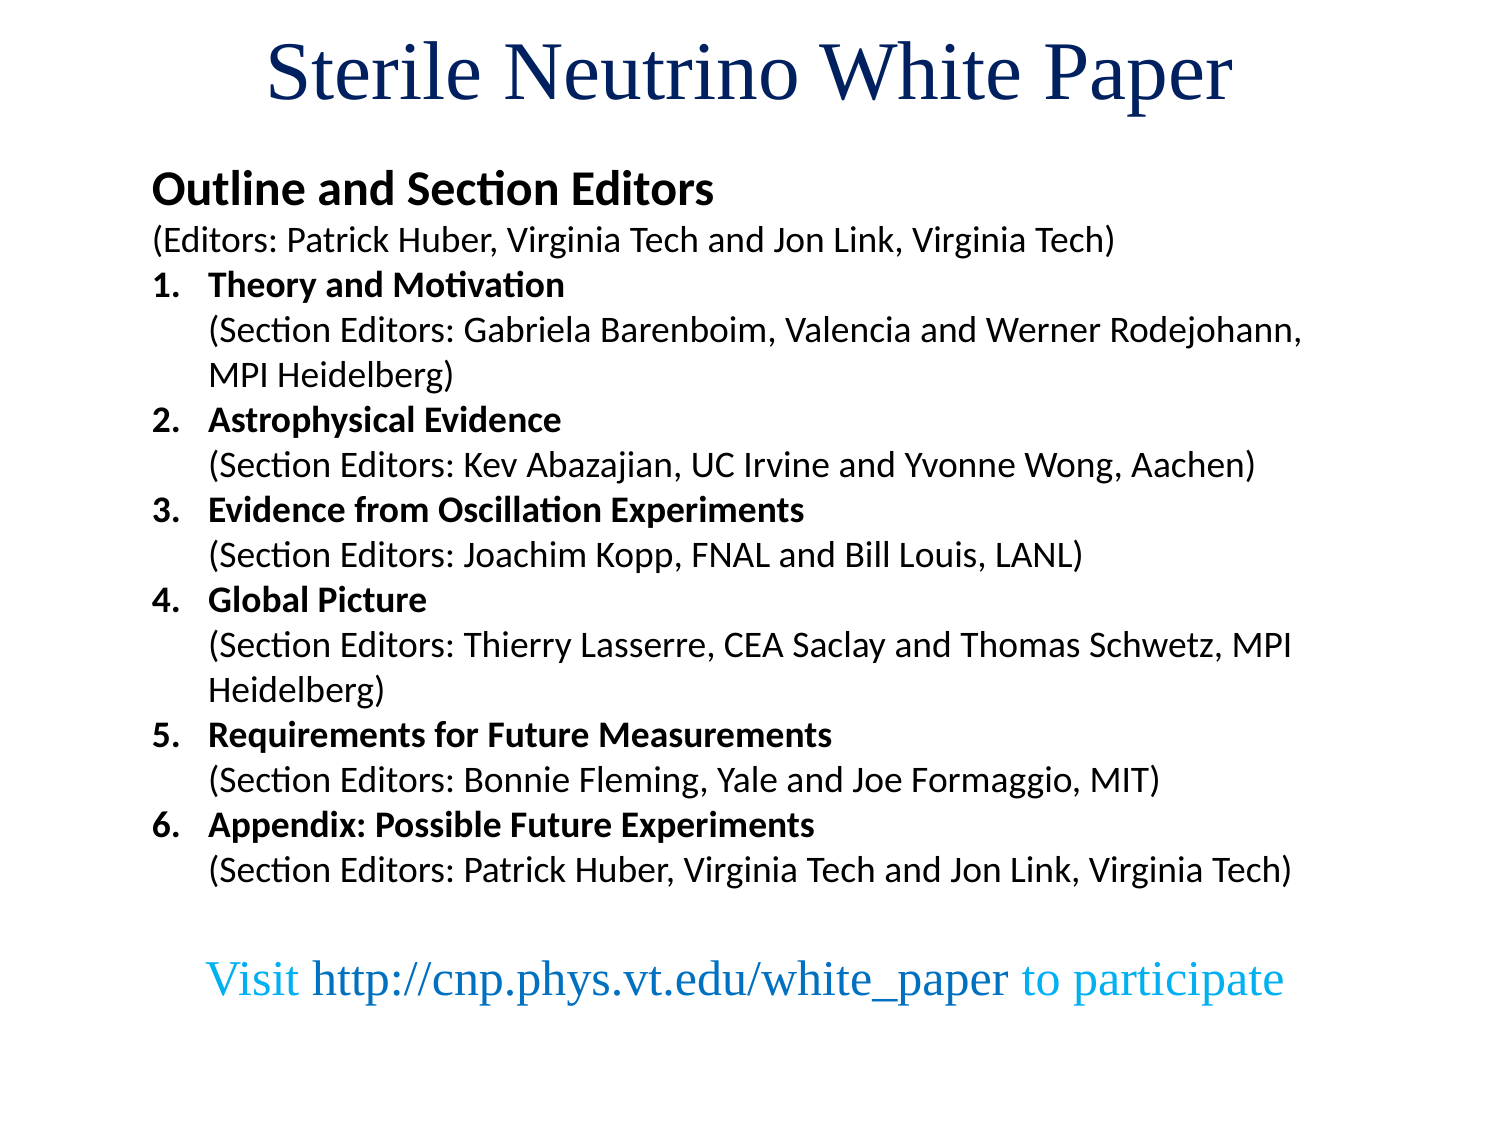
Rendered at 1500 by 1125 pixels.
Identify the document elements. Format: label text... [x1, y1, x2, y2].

text_box Outline and Section Editors (Editors: Patrick Huber, Virginia Tech and Jon Link, Virginia Tech) Theory and Motivation (Section Editors: Gabriela Barenboim, Valencia and Werner Rodejohann, MPI Heidelberg) Astrophysical Evidence (Section Editors: Kev Abazajian, UC Irvine and Yvonne Wong, Aachen) Evidence from Oscillation Experiments (Section Editors: Joachim Kopp, FNAL and Bill Louis, LANL) Global Picture (Section Editors: Thierry Lasserre, CEA Saclay and Thomas Schwetz, MPI Heidelberg) Requirements for Future Measurements (Section Editors: Bonnie Fleming, Yale and Joe Formaggio, MIT) Appendix: Possible Future Experiments (Section Editors: Patrick Huber, Virginia Tech and Jon Link, Virginia Tech) [137, 147, 1373, 898]
text_box Sterile Neutrino White Paper [0, 9, 1500, 125]
text_box Visit http://cnp.phys.vt.edu/white_paper to participate [52, 938, 1450, 1014]
